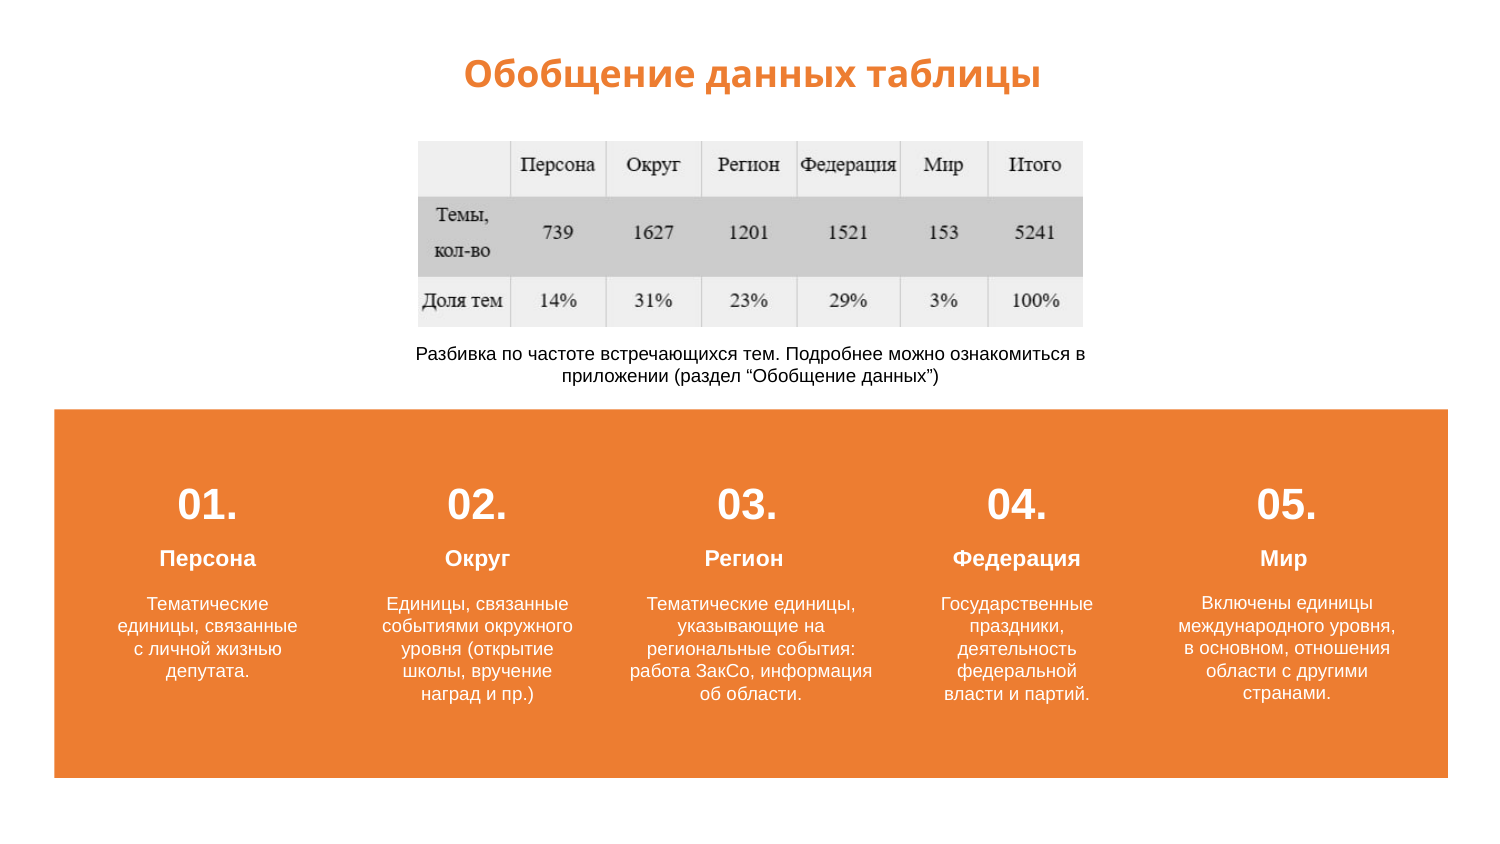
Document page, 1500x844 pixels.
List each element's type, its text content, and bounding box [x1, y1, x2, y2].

text_box Разбивка по частоте встречающихся тем. Подробнее можно ознакомиться в приложении (раздел “Обобщение данных”) [402, 335, 1099, 446]
text_box Единицы, связанные событиями окружного уровня (открытие школы, вручение наград и пр.) [364, 585, 591, 688]
text_box 04. [914, 470, 1120, 535]
picture [417, 140, 1083, 327]
text_box Тематические единицы, связанные с личной жизнью депутата. [105, 585, 310, 688]
text_box Тематические единицы, указывающие на региональные события: работа ЗакСо, информация об области. [615, 585, 887, 688]
text_box 03. [645, 470, 850, 535]
text_box 01. [105, 470, 310, 535]
text_box 05. [1184, 470, 1390, 543]
text_box Включены единицы международного уровня, в основном, отношения области с другими странами. [1163, 585, 1411, 696]
text_box Округ [375, 537, 580, 576]
text_box Регион [645, 537, 844, 576]
text_box 02. [375, 470, 580, 535]
text_box Обобщение данных таблицы [5, 34, 1500, 206]
text_box Государственные праздники, деятельность федеральной власти и партий. [920, 585, 1114, 688]
text_box [54, 409, 1448, 778]
text_box Персона [105, 537, 310, 576]
text_box Мир [1184, 543, 1383, 584]
text_box Федерация [914, 537, 1120, 576]
